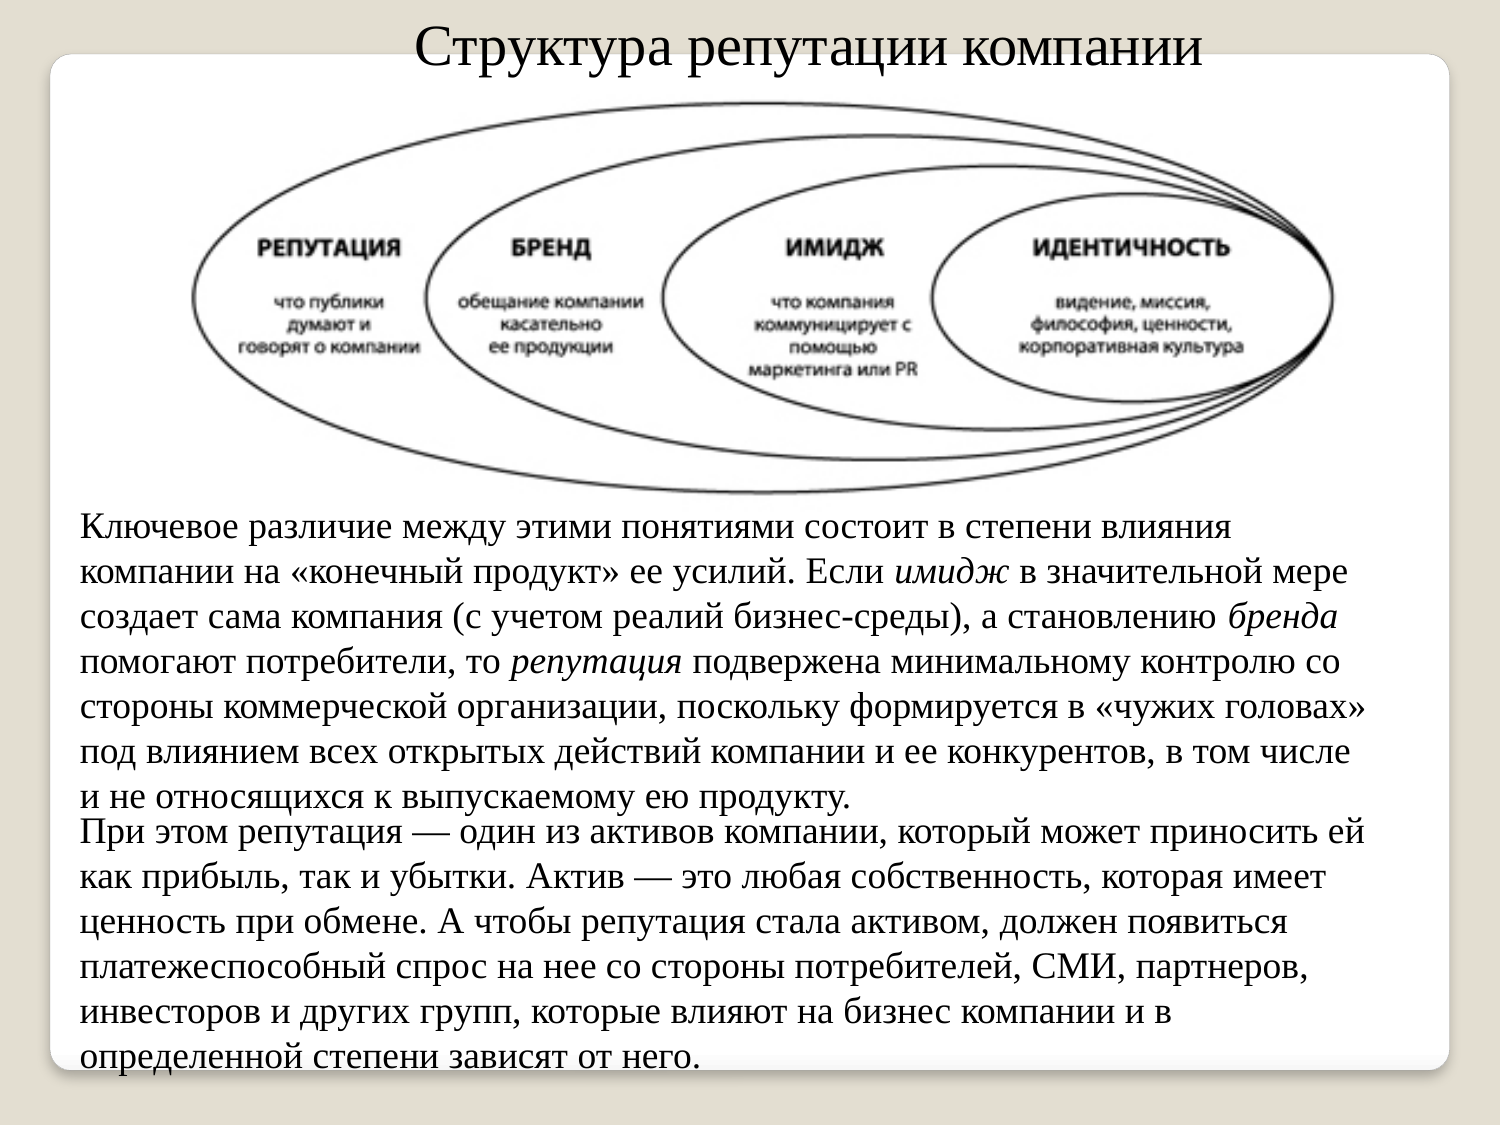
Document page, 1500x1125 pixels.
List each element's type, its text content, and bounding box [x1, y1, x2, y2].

text_box Структура репутации компании [399, 0, 1219, 76]
text_box При этом репутация — один из активов компании, который может приносить ей как прибыль, так и убытки. Актив — это любая собственность, которая имеет ценность при обмене. А чтобы репутация стала активом, должен появиться платежеспособный спрос на нее со стороны потребителей, СМИ, партнеров, инвесторов и других групп, которые влияют на бизнес компании и в определенной степени зависят от него. [64, 798, 1400, 1084]
picture [170, 77, 1353, 516]
text_box Ключевое различие между этими понятиями состоит в степени влияния компании на «конечный продукт» ее усилий. Если имидж в значительной мере создает сама компания (с учетом реалий бизнес-среды), а становлению бренда помогают потребители, то репутация подвержена минимальному контролю со стороны коммерческой организации, поскольку формируется в «чужих головах» под влиянием всех открытых действий компании и ее конкурентов, в том числе и не относящихся к выпускаемому ею продукту. [64, 493, 1388, 798]
